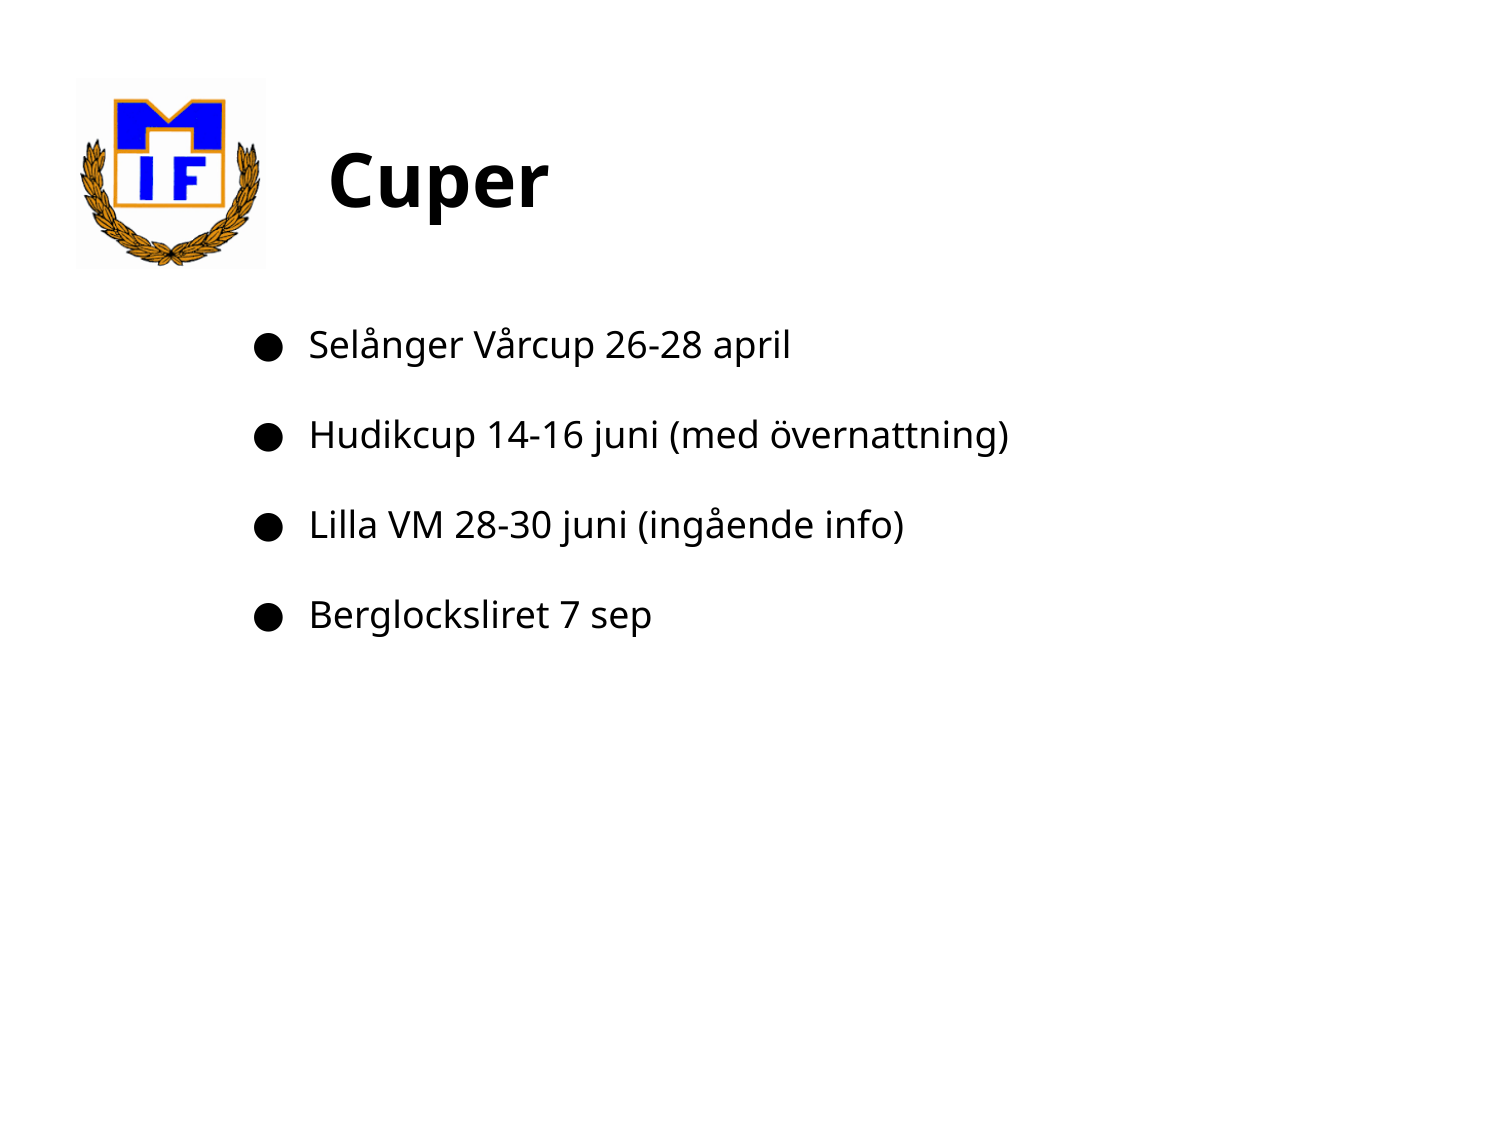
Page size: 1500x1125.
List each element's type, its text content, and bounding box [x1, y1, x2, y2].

text_box Cuper [312, 125, 1270, 231]
text_box Selånger Vårcup 26-28 april Hudikcup 14-16 juni (med övernattning) Lilla VM 28-30 juni (ingående info) Berglocksliret 7 sep [218, 268, 1424, 779]
picture [76, 77, 266, 269]
